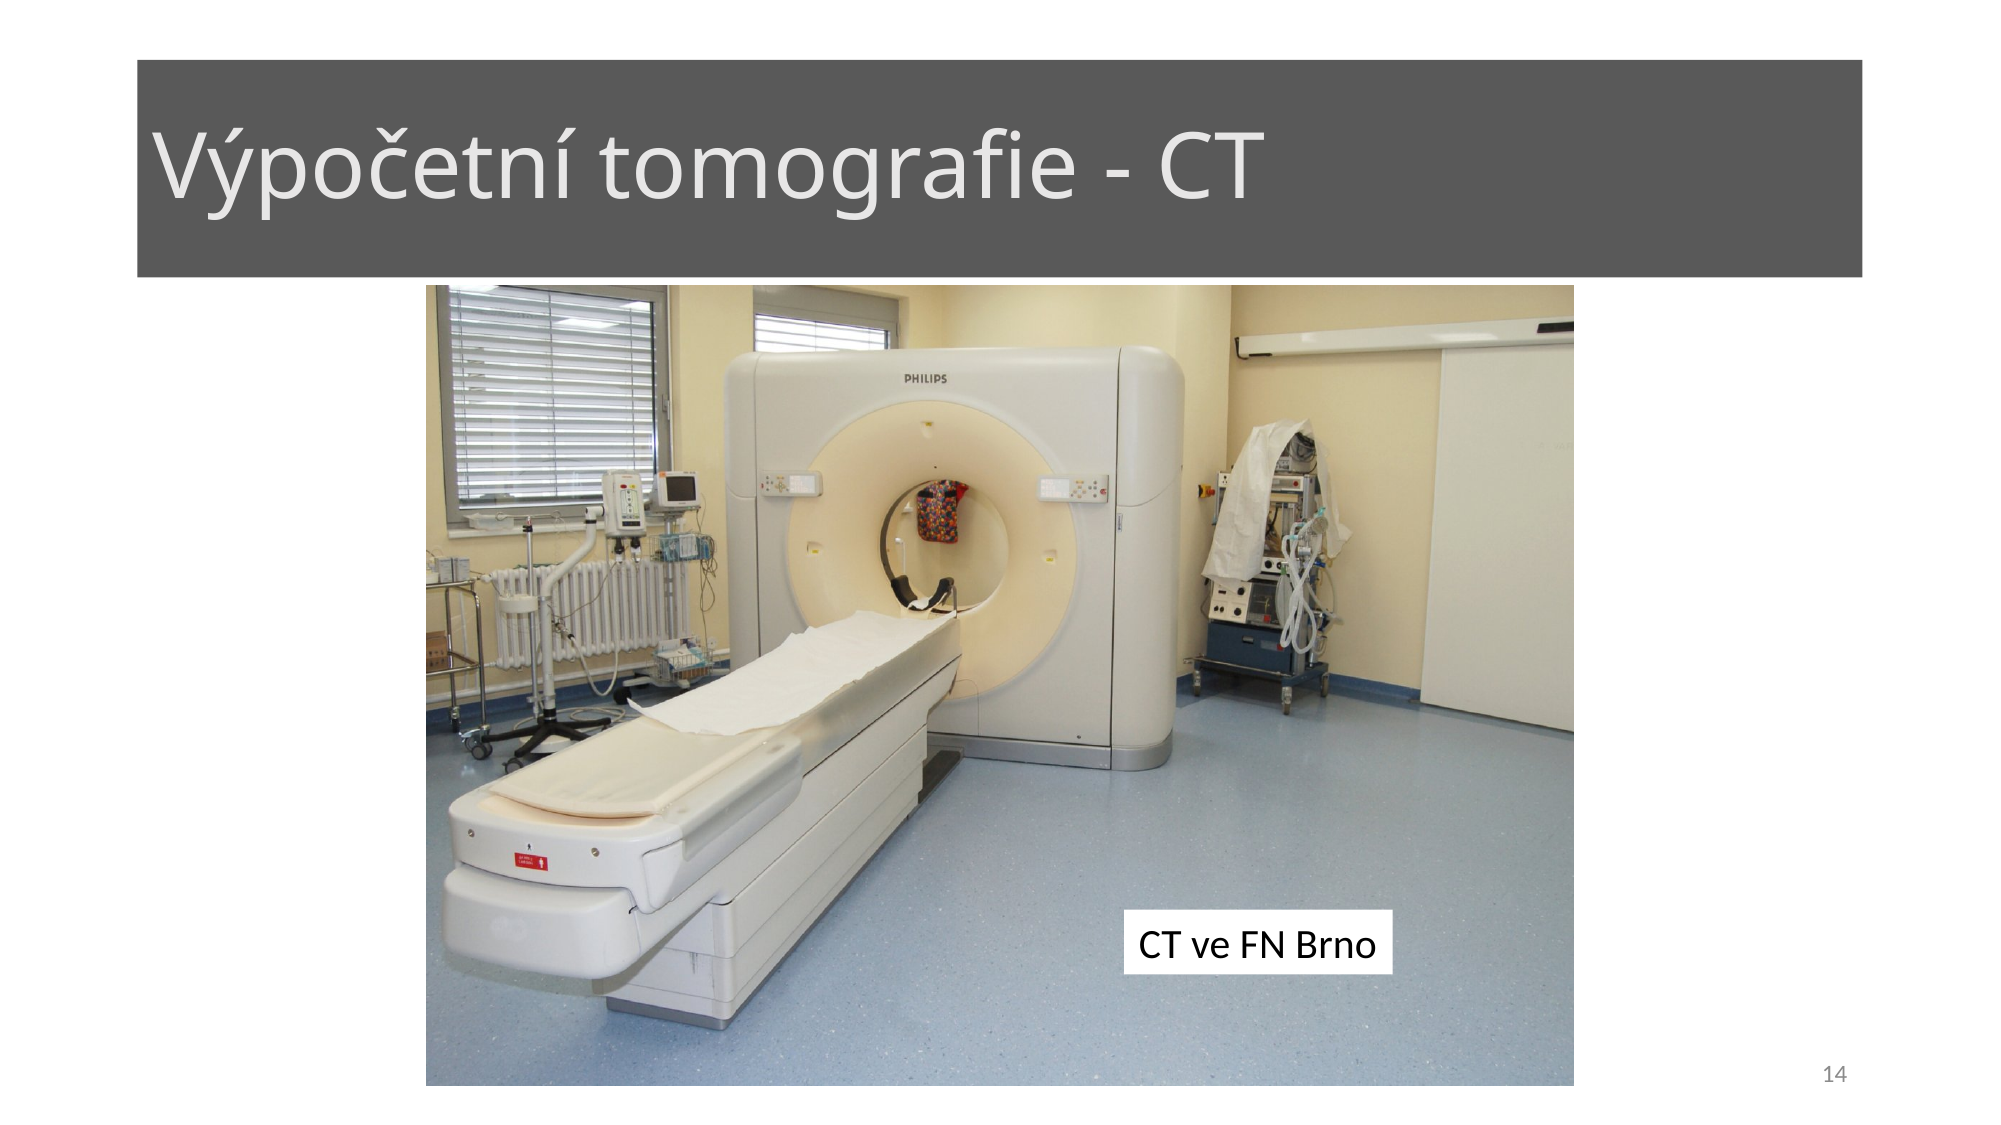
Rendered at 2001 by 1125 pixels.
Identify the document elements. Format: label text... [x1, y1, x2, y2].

picture [426, 285, 1574, 1086]
title Výpočetní tomografie - CT [137, 59, 1863, 278]
slide_number 14 [1412, 1042, 1863, 1103]
